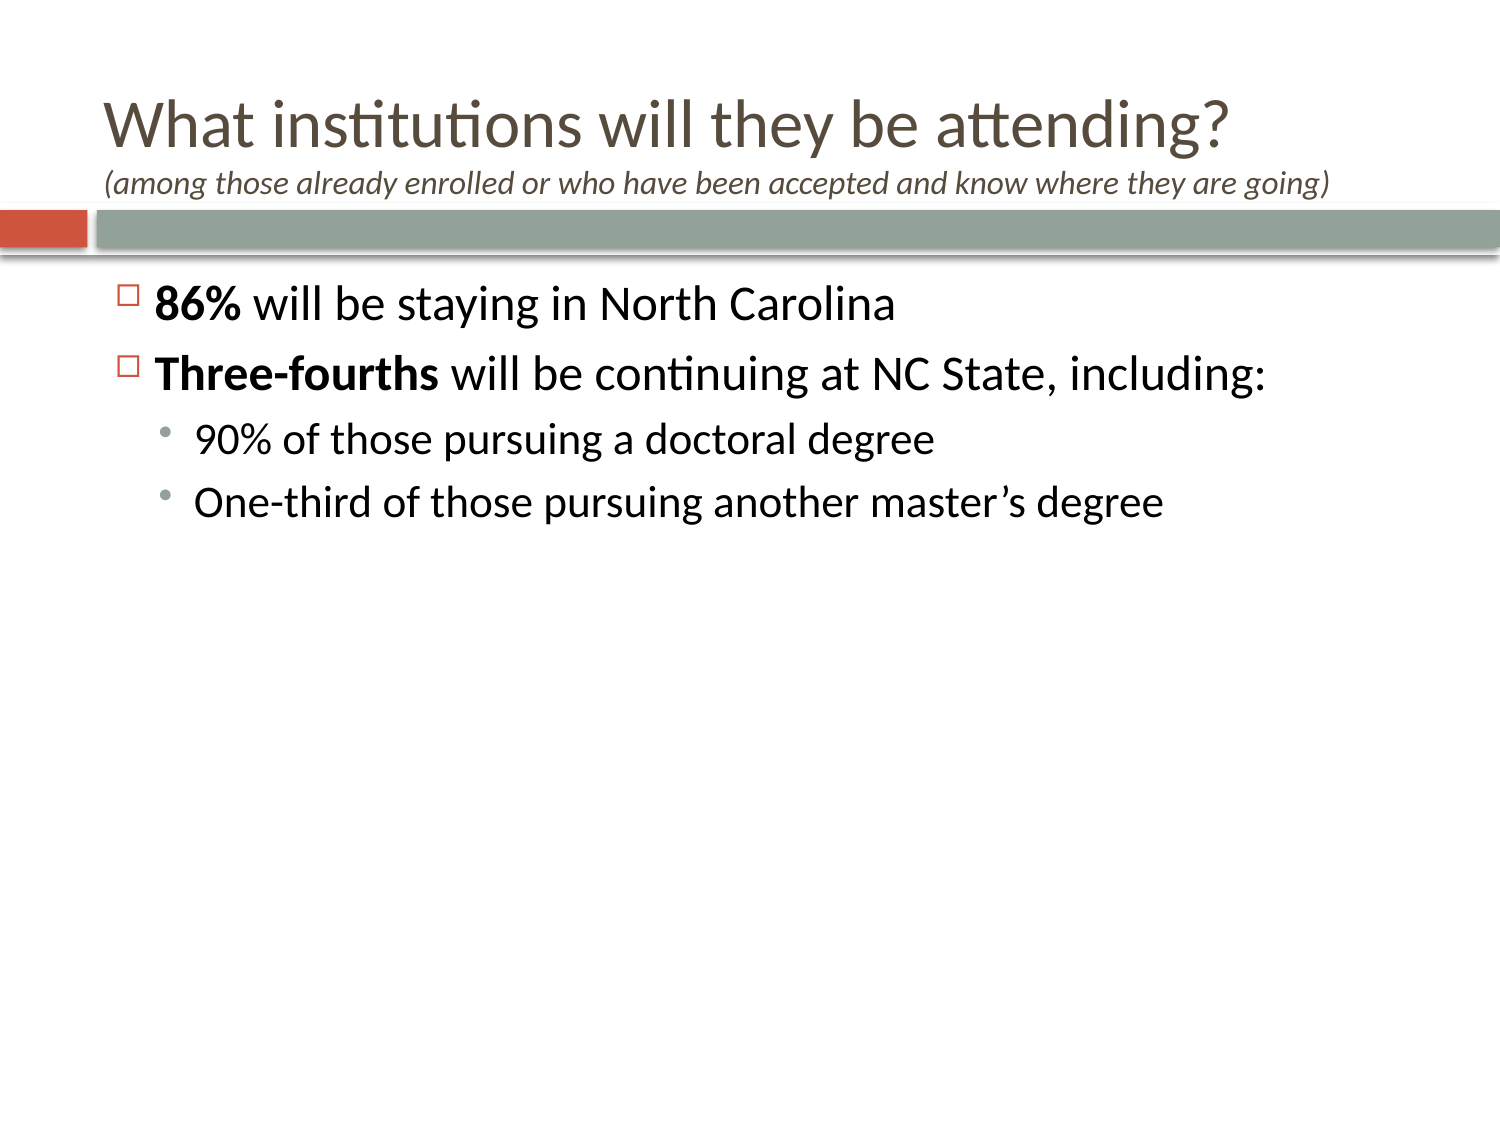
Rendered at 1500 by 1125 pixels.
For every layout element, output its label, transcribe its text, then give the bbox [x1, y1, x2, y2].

title What institutions will they be attending? (among those already enrolled or who have been accepted and know where they are going) [88, 58, 1426, 221]
list 86% will be staying in North Carolina Three-fourths will be continuing at NC State, including: 90% of those pursuing a doctoral degree One-third of those pursuing another master’s degree [100, 262, 1438, 1000]
